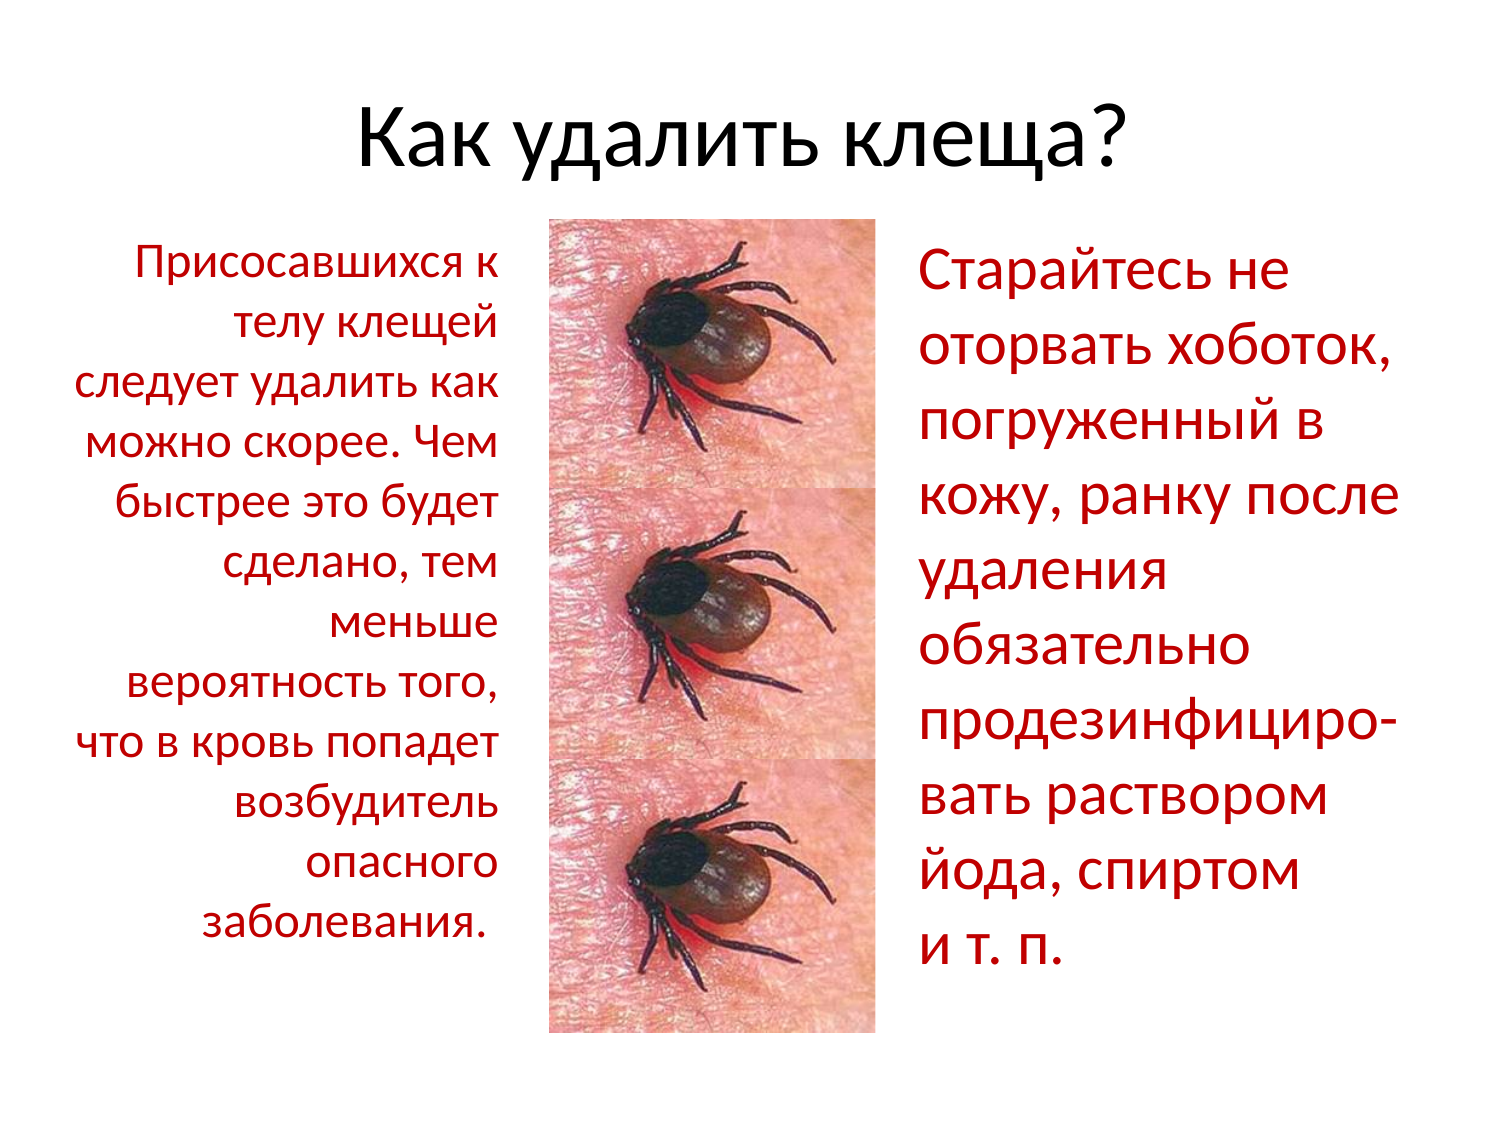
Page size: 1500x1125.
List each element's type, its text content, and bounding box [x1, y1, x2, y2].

text_box Как удалить клеща? [94, 66, 1394, 193]
text_box Старайтесь не оторвать хоботок, погруженный в кожу, ранку после удаления обязательно продезинфициро-вать раствором йода, спиртом и т. п. [903, 219, 1475, 984]
text_box Присосавшихся к телу клещей следует удалить как можно скорее. Чем быстрее это будет сделано, тем меньше вероятность того, что в кровь попадет возбудитель опасного заболевания. [56, 219, 514, 955]
picture [548, 219, 876, 1033]
